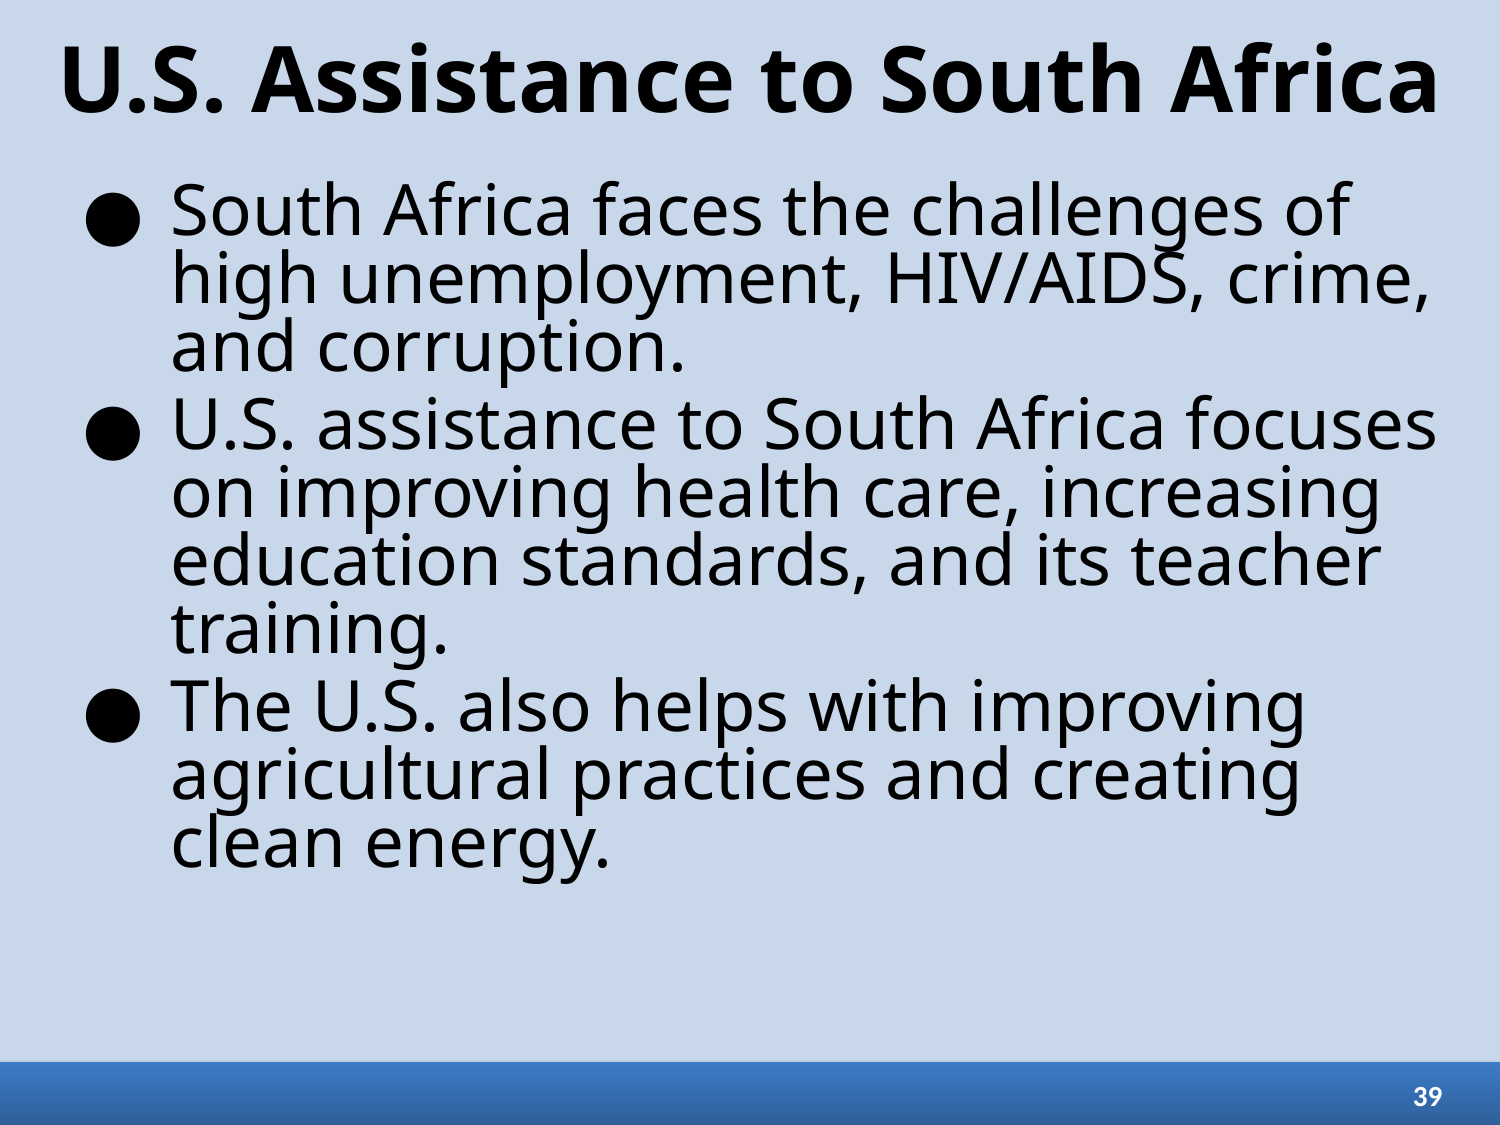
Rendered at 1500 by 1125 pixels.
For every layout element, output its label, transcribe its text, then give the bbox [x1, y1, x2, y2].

list South Africa faces the challenges of high unemployment, HIV/AIDS, crime, and corruption. U.S. assistance to South Africa focuses on improving health care, increasing education standards, and its teacher training. The U.S. also helps with improving agricultural practices and creating clean energy. [75, 173, 1479, 1056]
slide_number 39 [1398, 1070, 1450, 1120]
title U.S. Assistance to South Africa [0, 0, 1500, 152]
